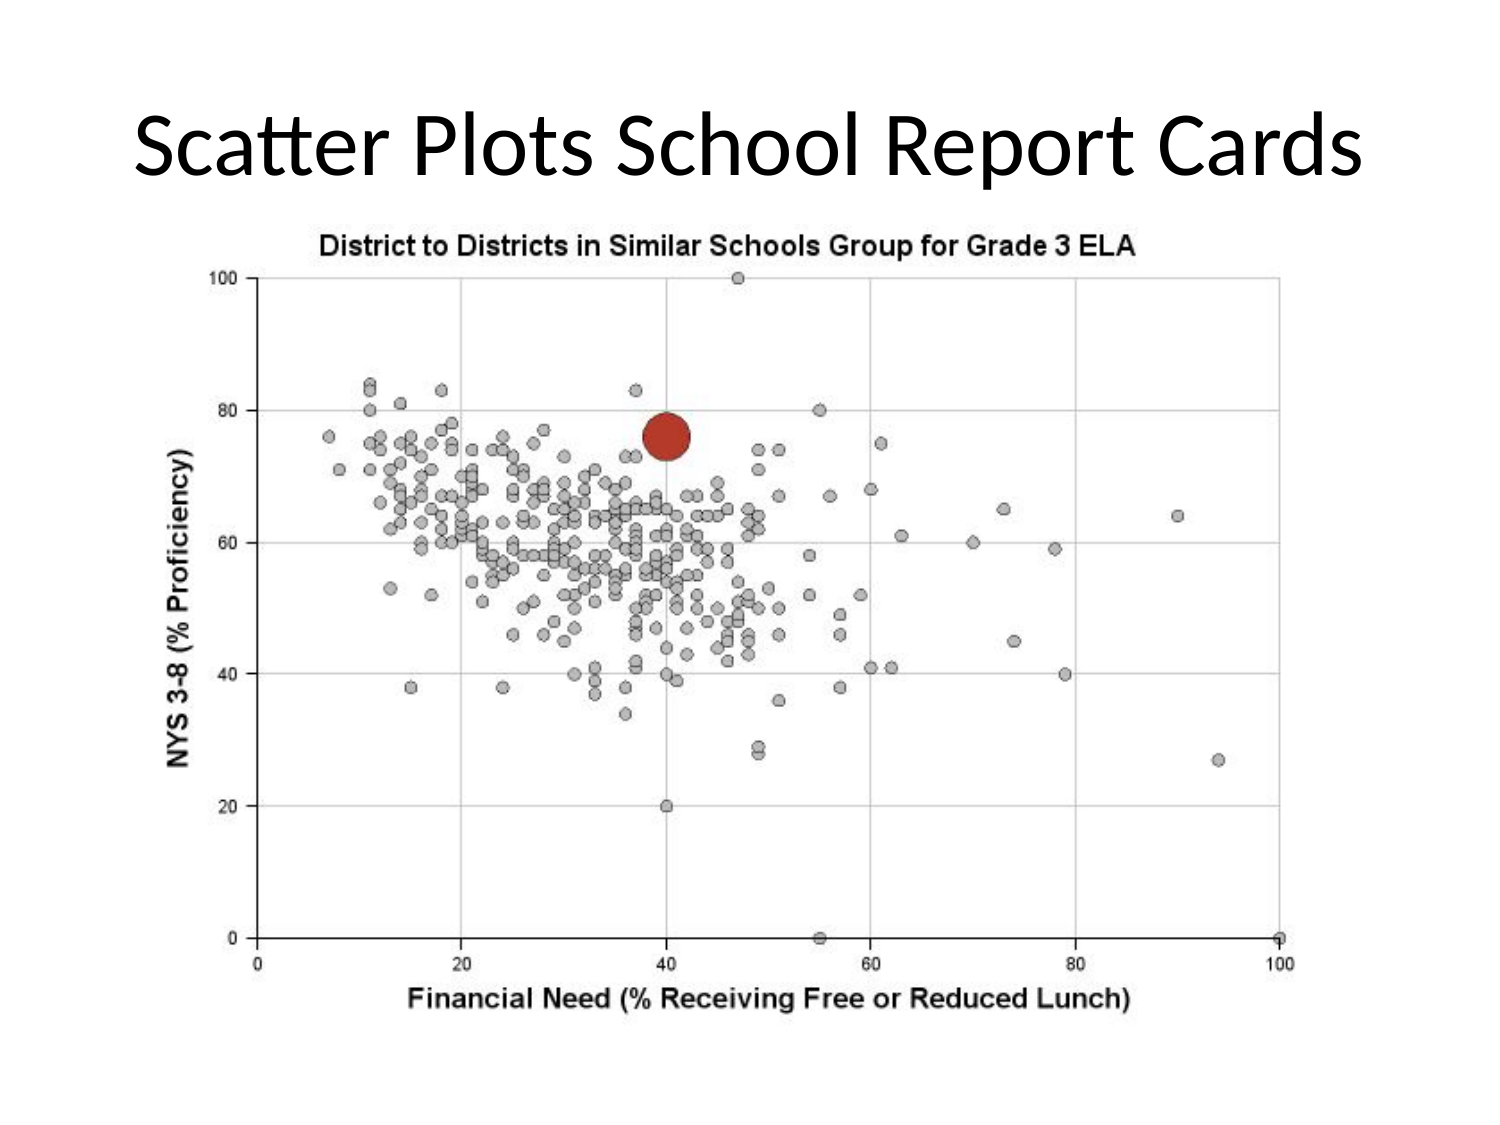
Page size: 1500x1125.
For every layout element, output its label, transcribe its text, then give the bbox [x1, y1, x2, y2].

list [137, 224, 1363, 1029]
title Scatter Plots School Report Cards [75, 45, 1425, 233]
